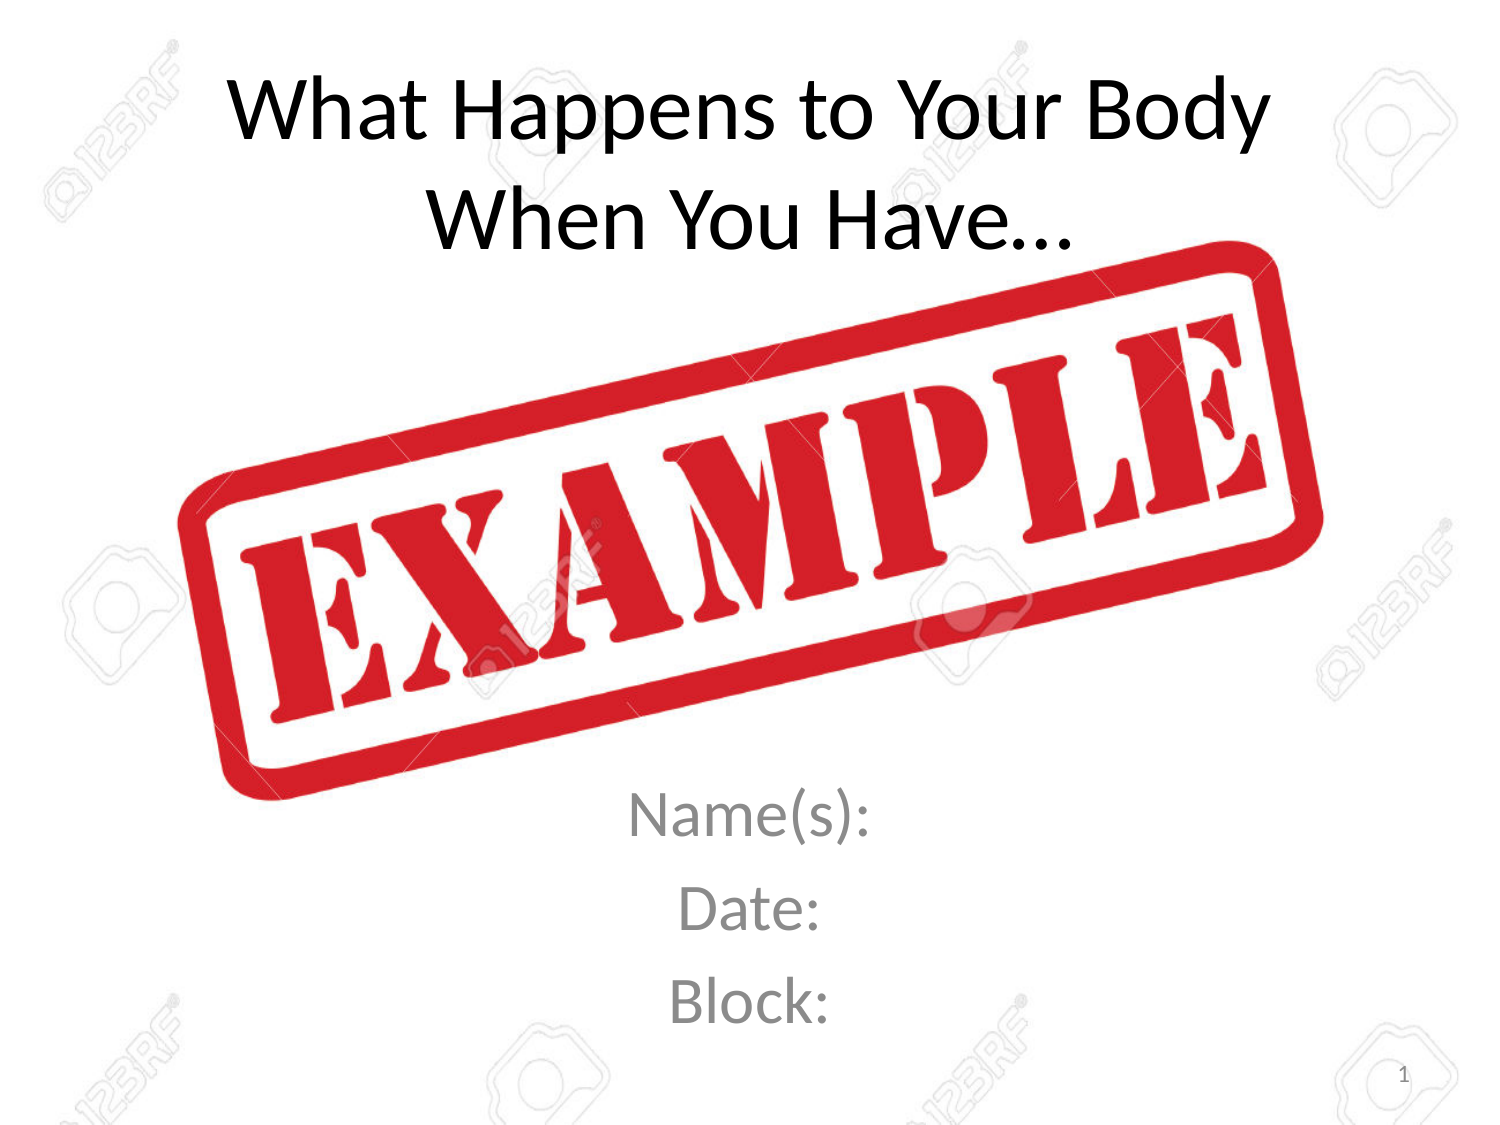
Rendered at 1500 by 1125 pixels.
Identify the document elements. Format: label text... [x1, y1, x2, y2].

subtitle Name(s): Date: Block: [225, 762, 1275, 1050]
slide_number 1 [1074, 1042, 1425, 1103]
title What Happens to Your Body When You Have… [112, 37, 1388, 279]
picture [0, 0, 1500, 1125]
